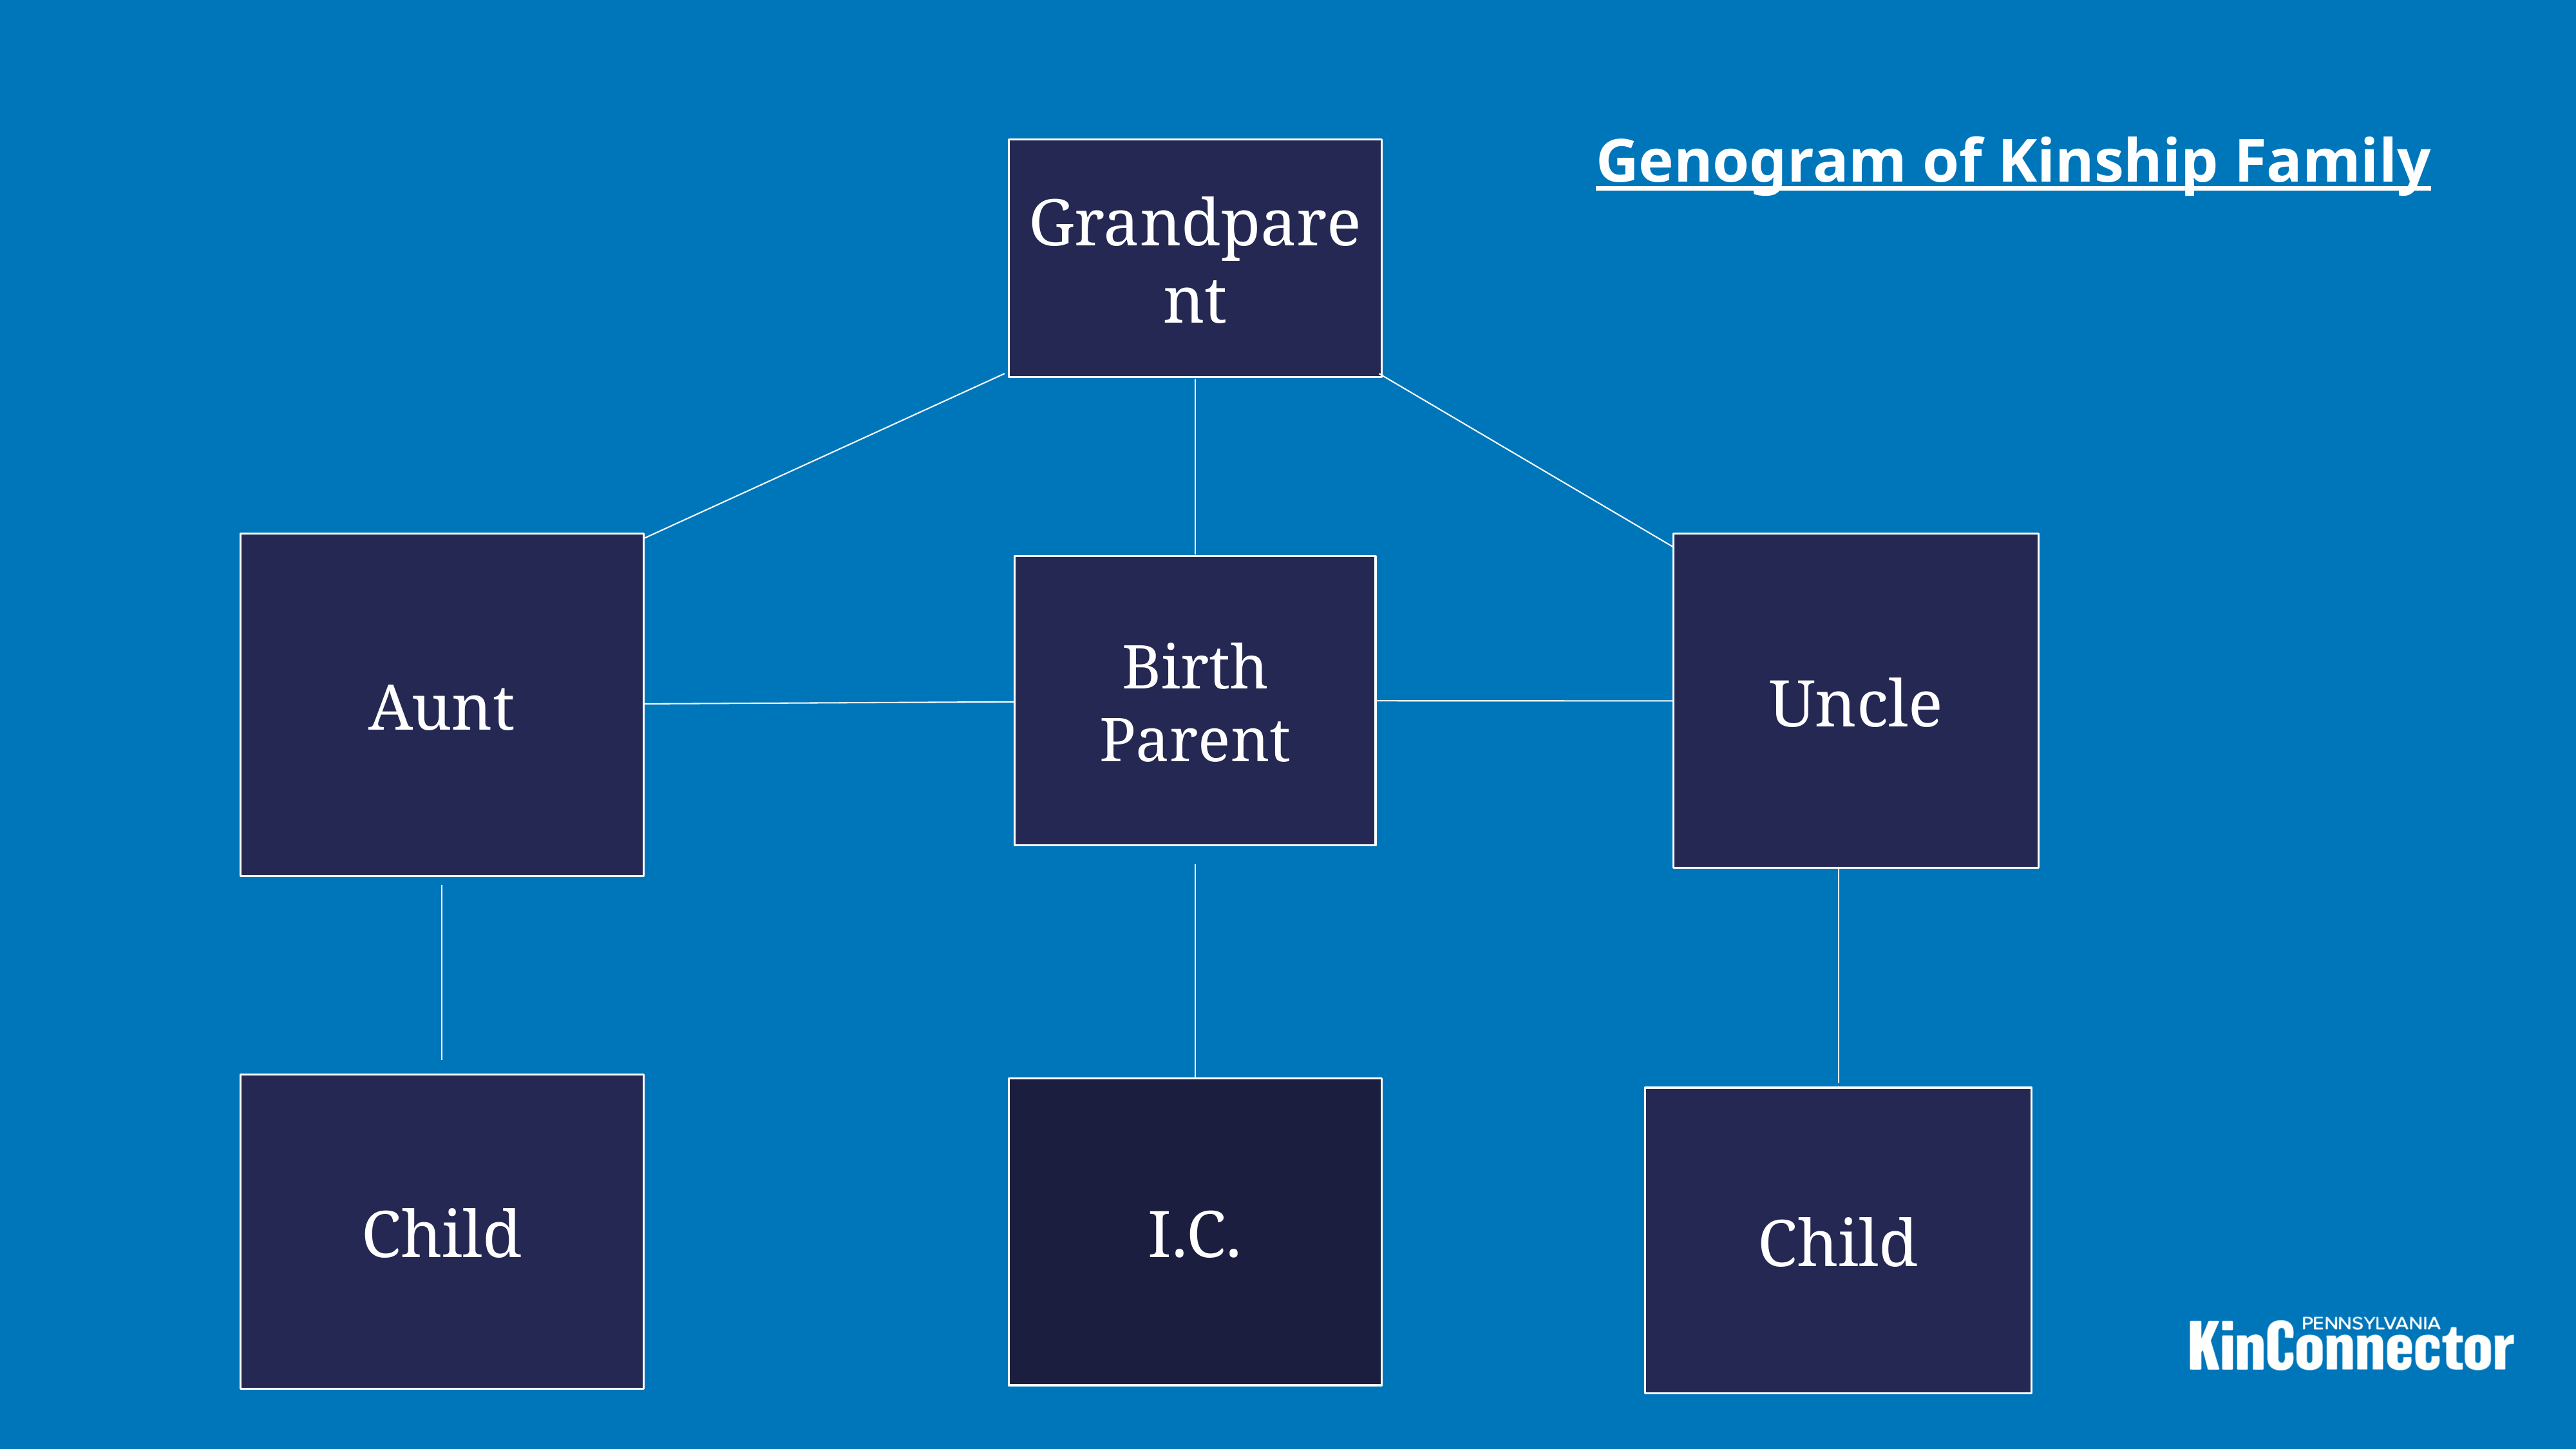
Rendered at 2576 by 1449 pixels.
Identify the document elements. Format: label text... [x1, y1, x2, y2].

picture [2165, 1274, 2569, 1409]
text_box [1645, 1087, 2032, 1394]
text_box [1008, 1077, 1382, 1386]
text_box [240, 533, 644, 877]
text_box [240, 1074, 644, 1389]
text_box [1014, 556, 1376, 846]
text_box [1673, 533, 2039, 869]
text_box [1008, 138, 1382, 378]
title Genogram of Kinship Family [1513, 117, 2514, 199]
